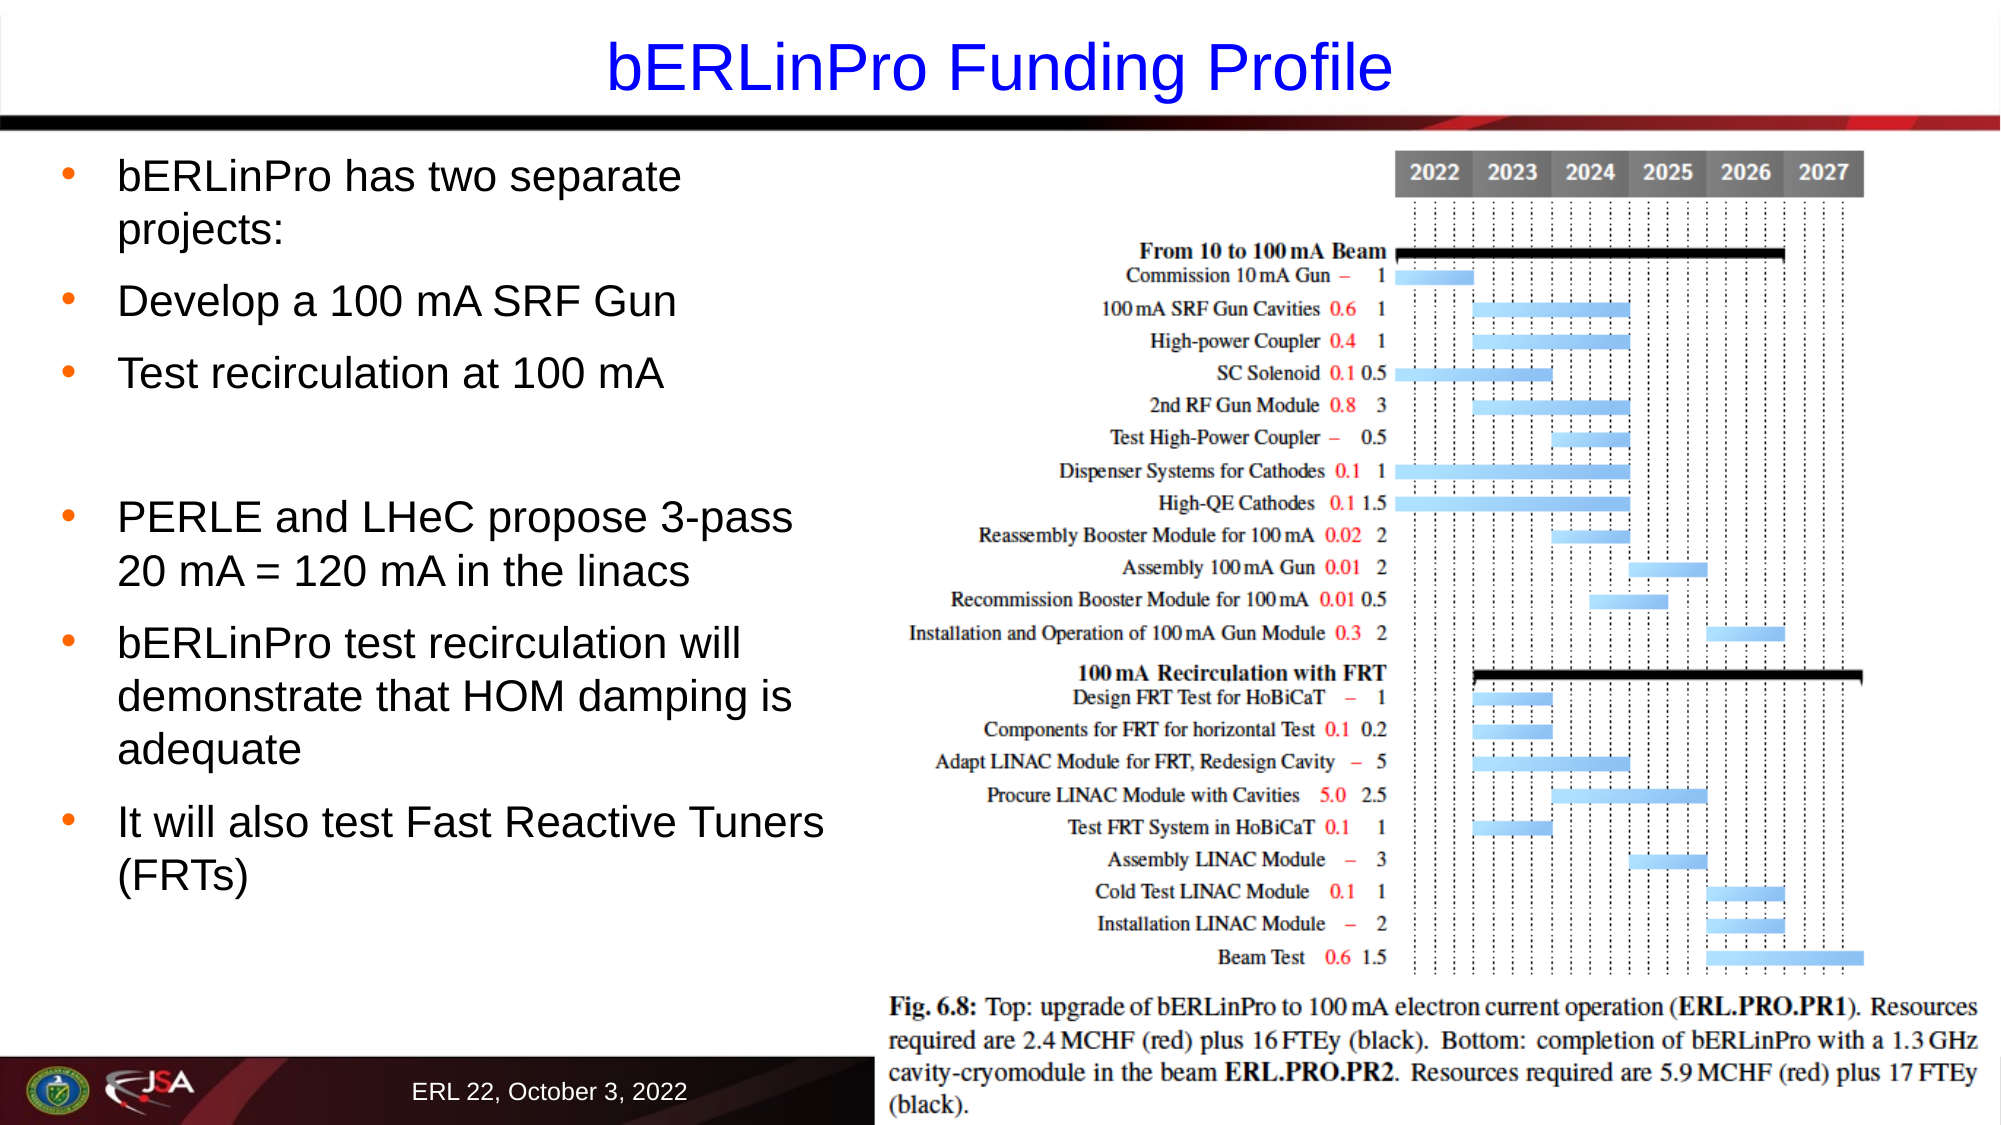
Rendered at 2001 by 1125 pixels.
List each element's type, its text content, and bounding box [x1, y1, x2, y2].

picture [0, 0, 2001, 1125]
list bERLinPro has two separate projects: Develop a 100 mA SRF Gun Test recirculation at 100 mA PERLE and LHeC propose 3-pass 20 mA = 120 mA in the linacs bERLinPro test recirculation will demonstrate that HOM damping is adequate It will also test Fast Reactive Tuners (FRTs) [45, 139, 869, 1049]
title bERLinPro Funding Profile [45, 17, 1957, 111]
